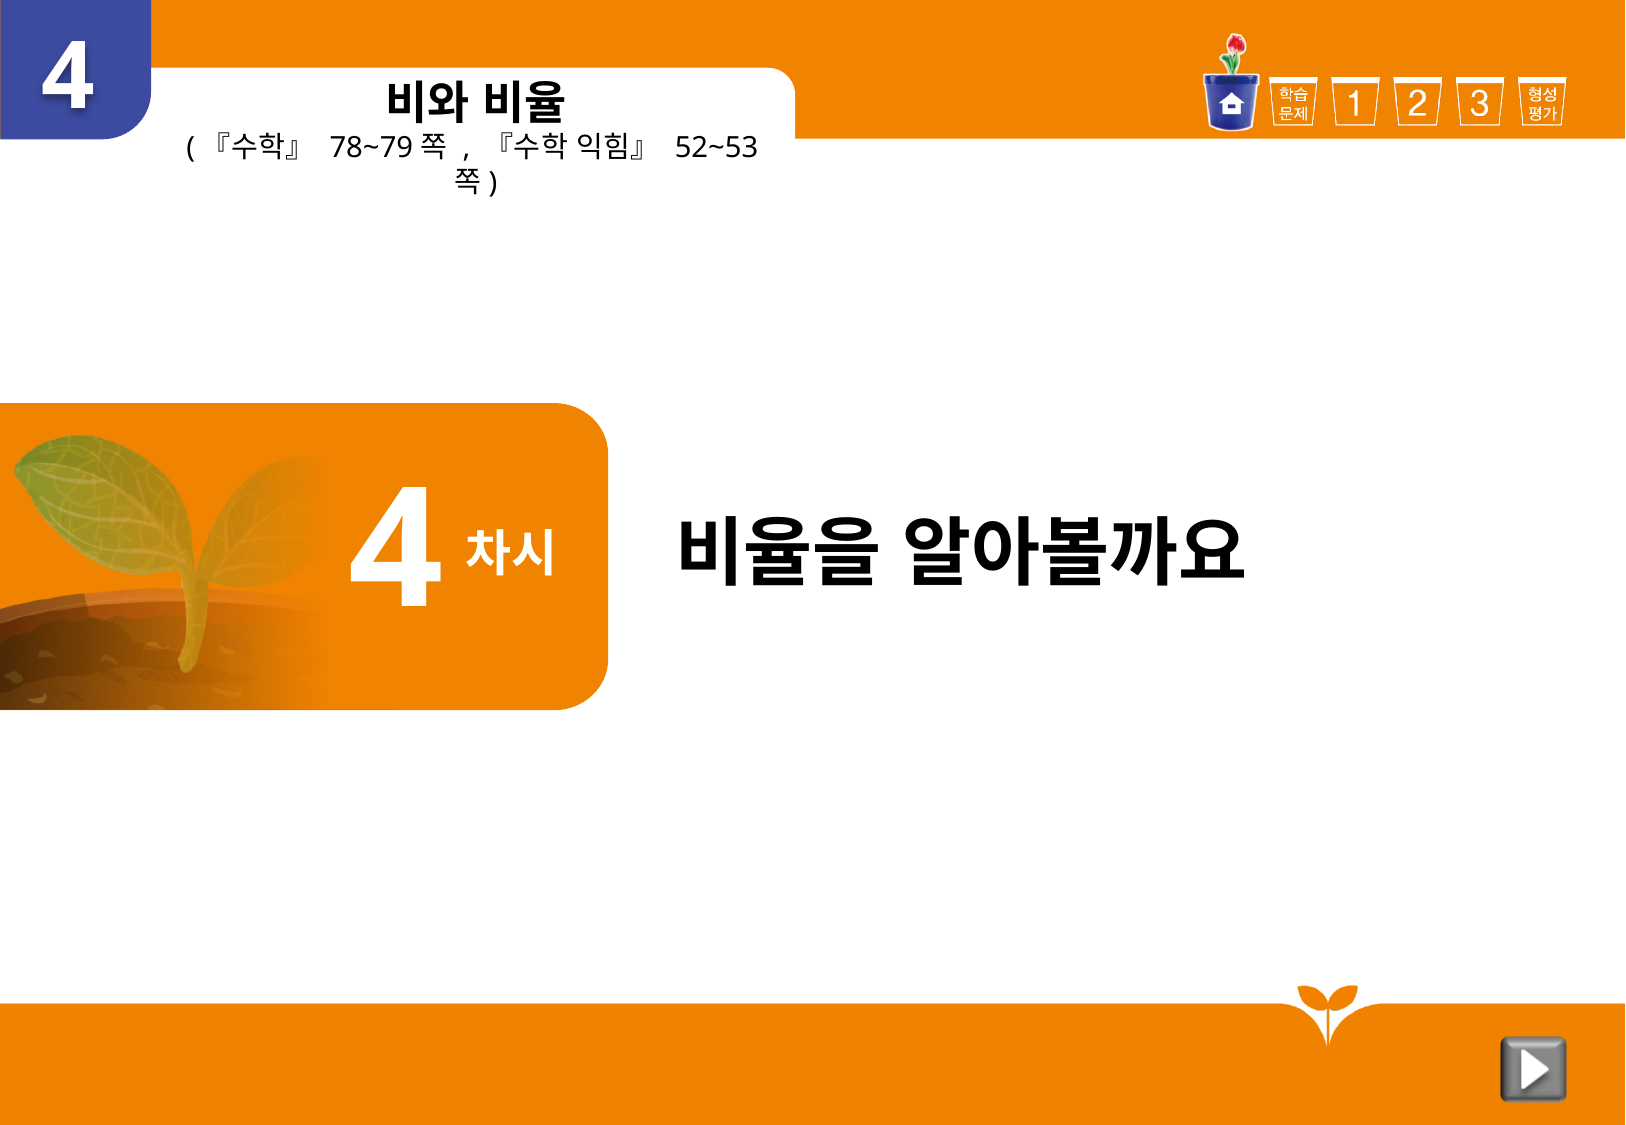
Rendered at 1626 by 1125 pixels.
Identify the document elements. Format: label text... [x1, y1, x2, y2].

text_box 4 [26, 6, 130, 135]
text_box 비율을 알아볼까요 [660, 497, 1510, 603]
picture [1179, 0, 1625, 152]
picture [0, 985, 1625, 1125]
text_box 비와 비율 (『수학』 78~79쪽 , 『수학 익힘』 52~53쪽) [151, 66, 801, 206]
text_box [333, 432, 586, 650]
picture [0, 435, 397, 723]
